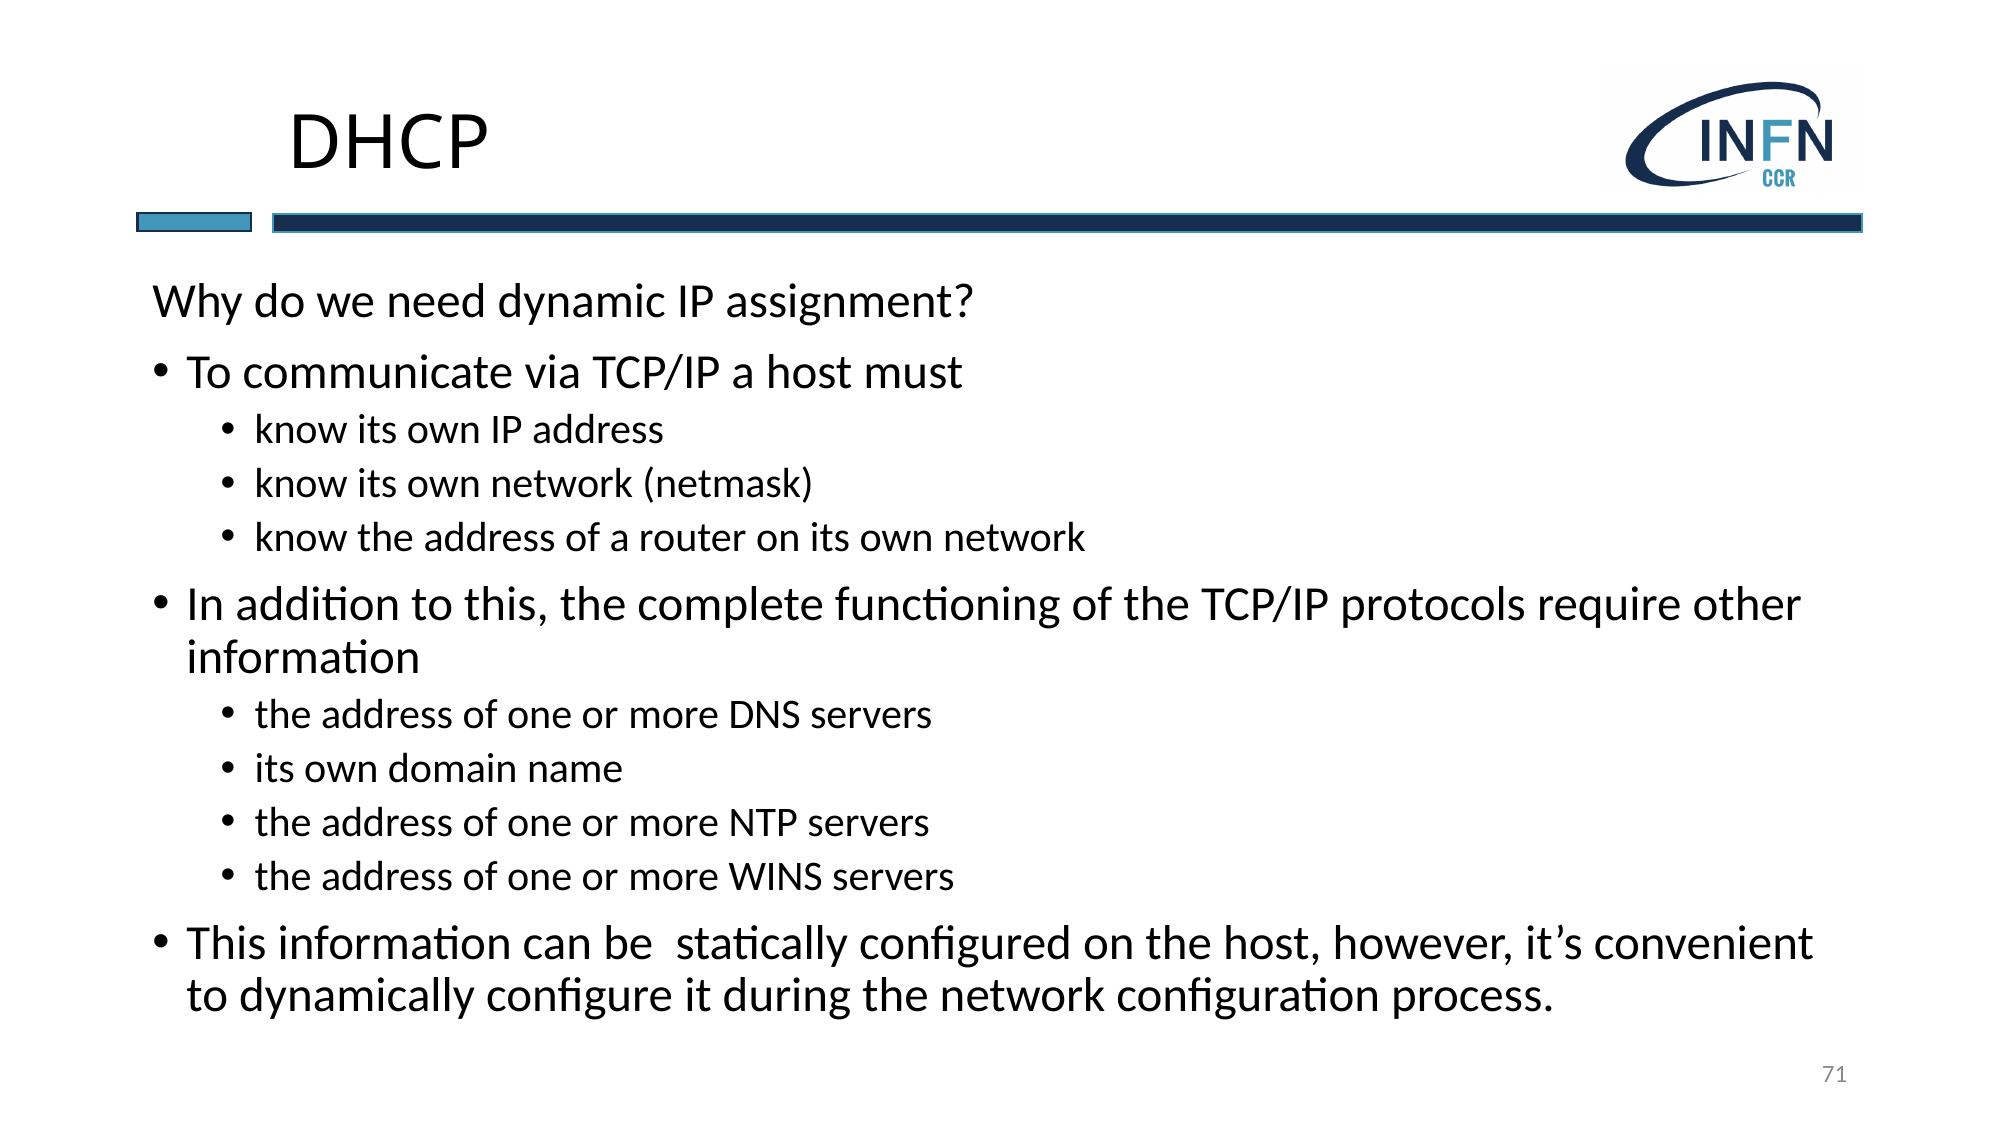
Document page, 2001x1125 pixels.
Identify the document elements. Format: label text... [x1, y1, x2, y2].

title DHCP [272, 59, 1863, 229]
list Why do we need dynamic IP assignment? To communicate via TCP/IP a host must know its own IP address know its own network (netmask) know the address of a router on its own network In addition to this, the complete functioning of the TCP/IP protocols require other information the address of one or more DNS servers its own domain name the address of one or more NTP servers the address of one or more WINS servers This information can be statically configured on the host, however, it’s convenient to dynamically configure it during the network configuration process. [137, 268, 1863, 1045]
slide_number 71 [1412, 1045, 1863, 1103]
